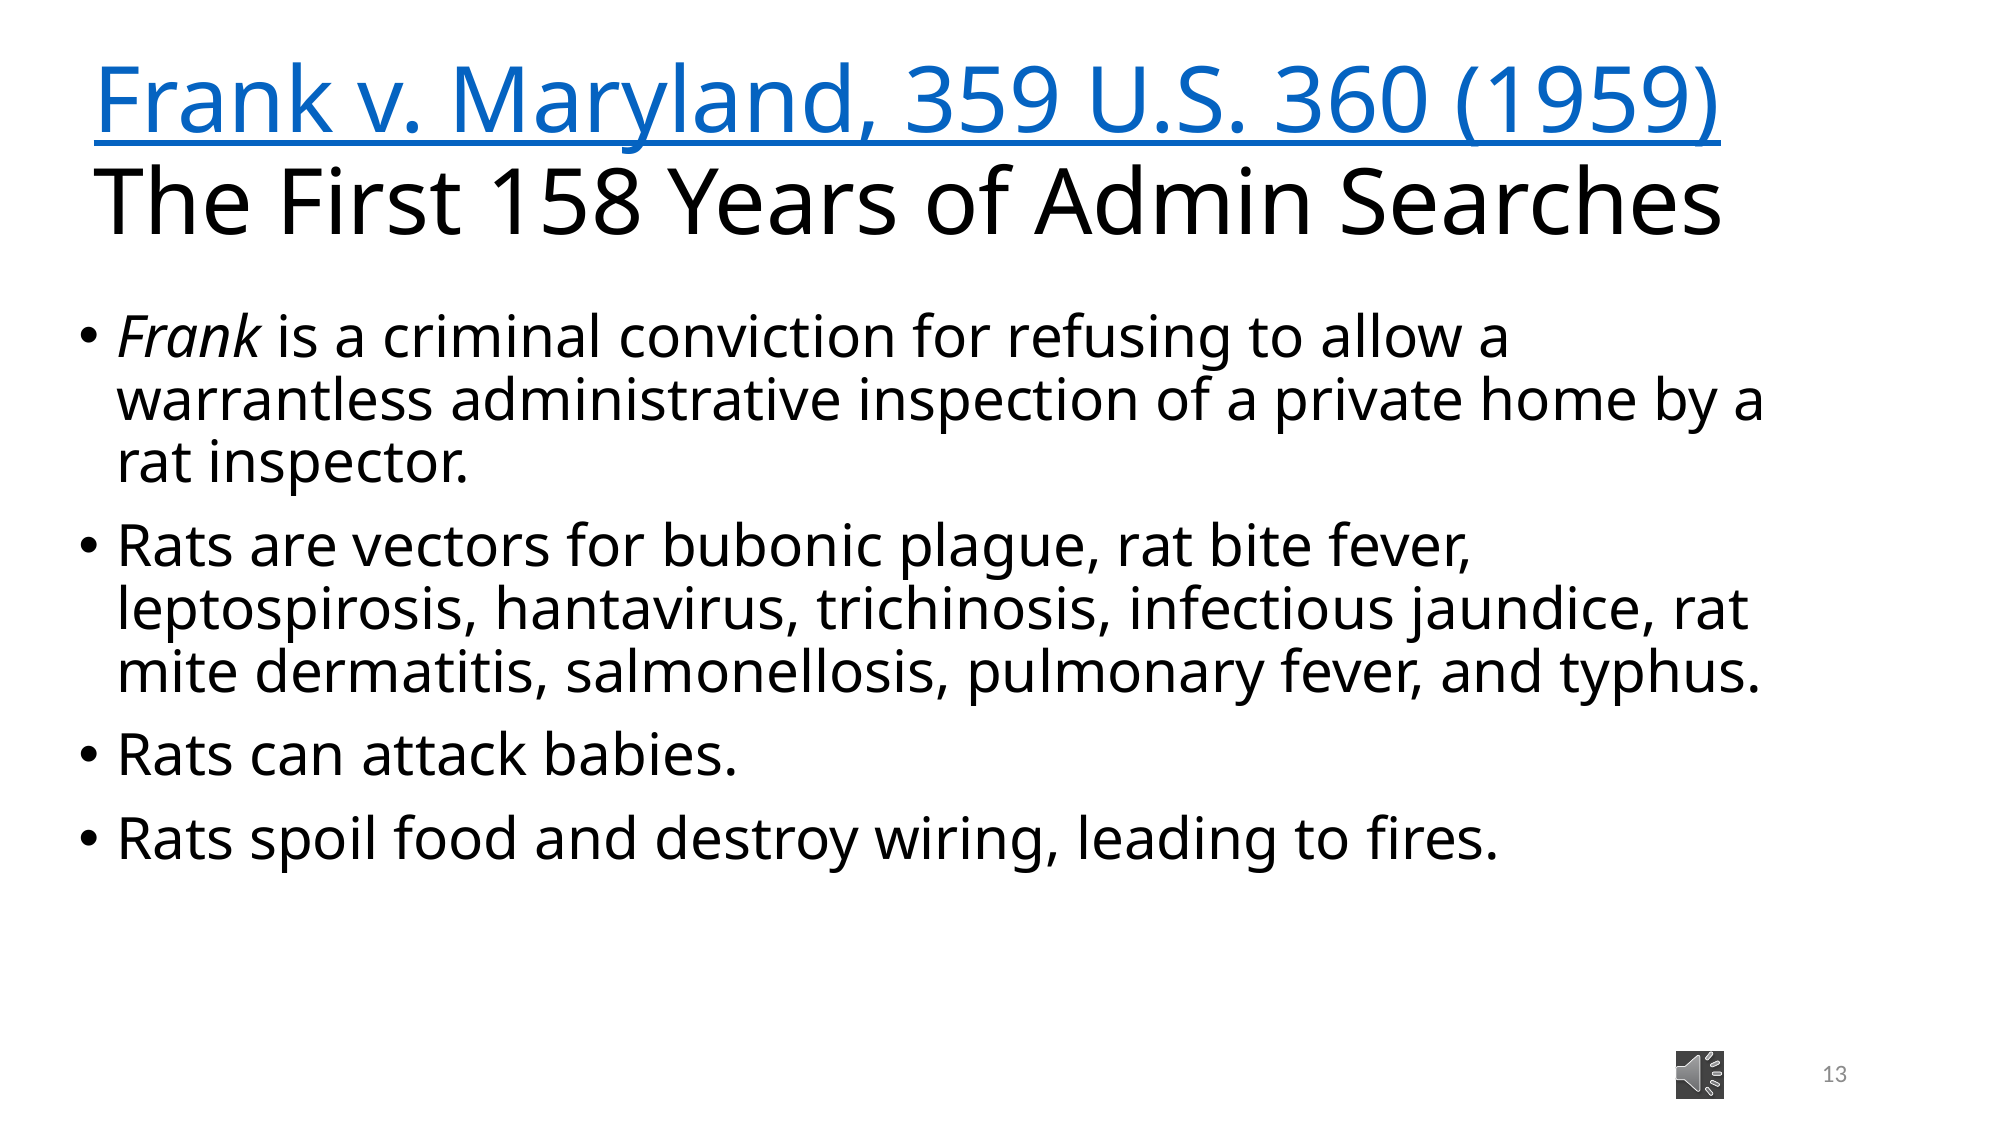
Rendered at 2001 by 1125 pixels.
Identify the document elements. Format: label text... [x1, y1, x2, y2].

slide_number 13 [1412, 1042, 1863, 1103]
picture [1674, 1049, 1725, 1100]
title Frank v. Maryland, 359 U.S. 360 (1959) The First 158 Years of Admin Searches [78, 39, 1818, 258]
list Frank is a criminal conviction for refusing to allow a warrantless administrative inspection of a private home by a rat inspector. Rats are vectors for bubonic plague, rat bite fever, leptospirosis, hantavirus, trichinosis, infectious jaundice, rat mite dermatitis, salmonellosis, pulmonary fever, and typhus. Rats can attack babies. Rats spoil food and destroy wiring, leading to fires. [63, 299, 1818, 1014]
